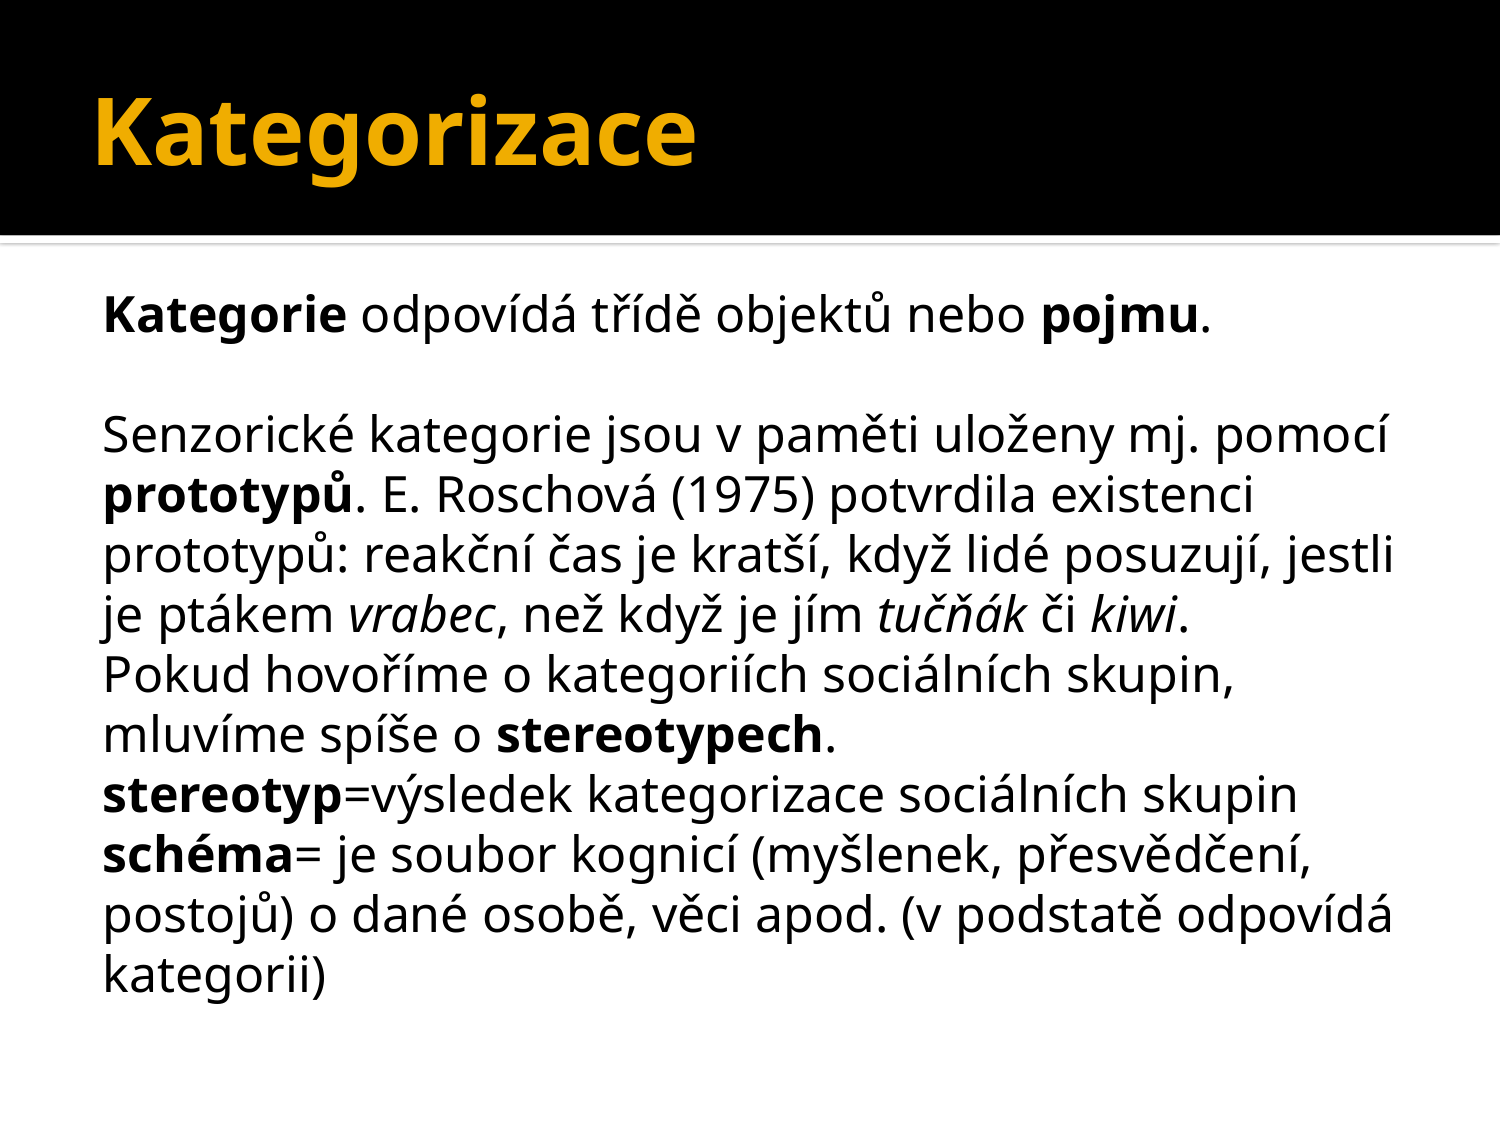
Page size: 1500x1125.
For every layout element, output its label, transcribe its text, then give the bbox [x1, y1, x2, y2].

list Kategorie odpovídá třídě objektů nebo pojmu. Senzorické kategorie jsou v paměti uloženy mj. pomocí prototypů. E. Roschová (1975) potvrdila existenci prototypů: reakční čas je kratší, když lidé posuzují, jestli je ptákem vrabec, než když je jím tučňák či kiwi. Pokud hovoříme o kategoriích sociálních skupin, mluvíme spíše o stereotypech. stereotyp=výsledek kategorizace sociálních skupin schéma= je soubor kognicí (myšlenek, přesvědčení, postojů) o dané osobě, věci apod. (v podstatě odpovídá kategorii) [76, 267, 1427, 1026]
title Kategorizace [75, 25, 1425, 231]
